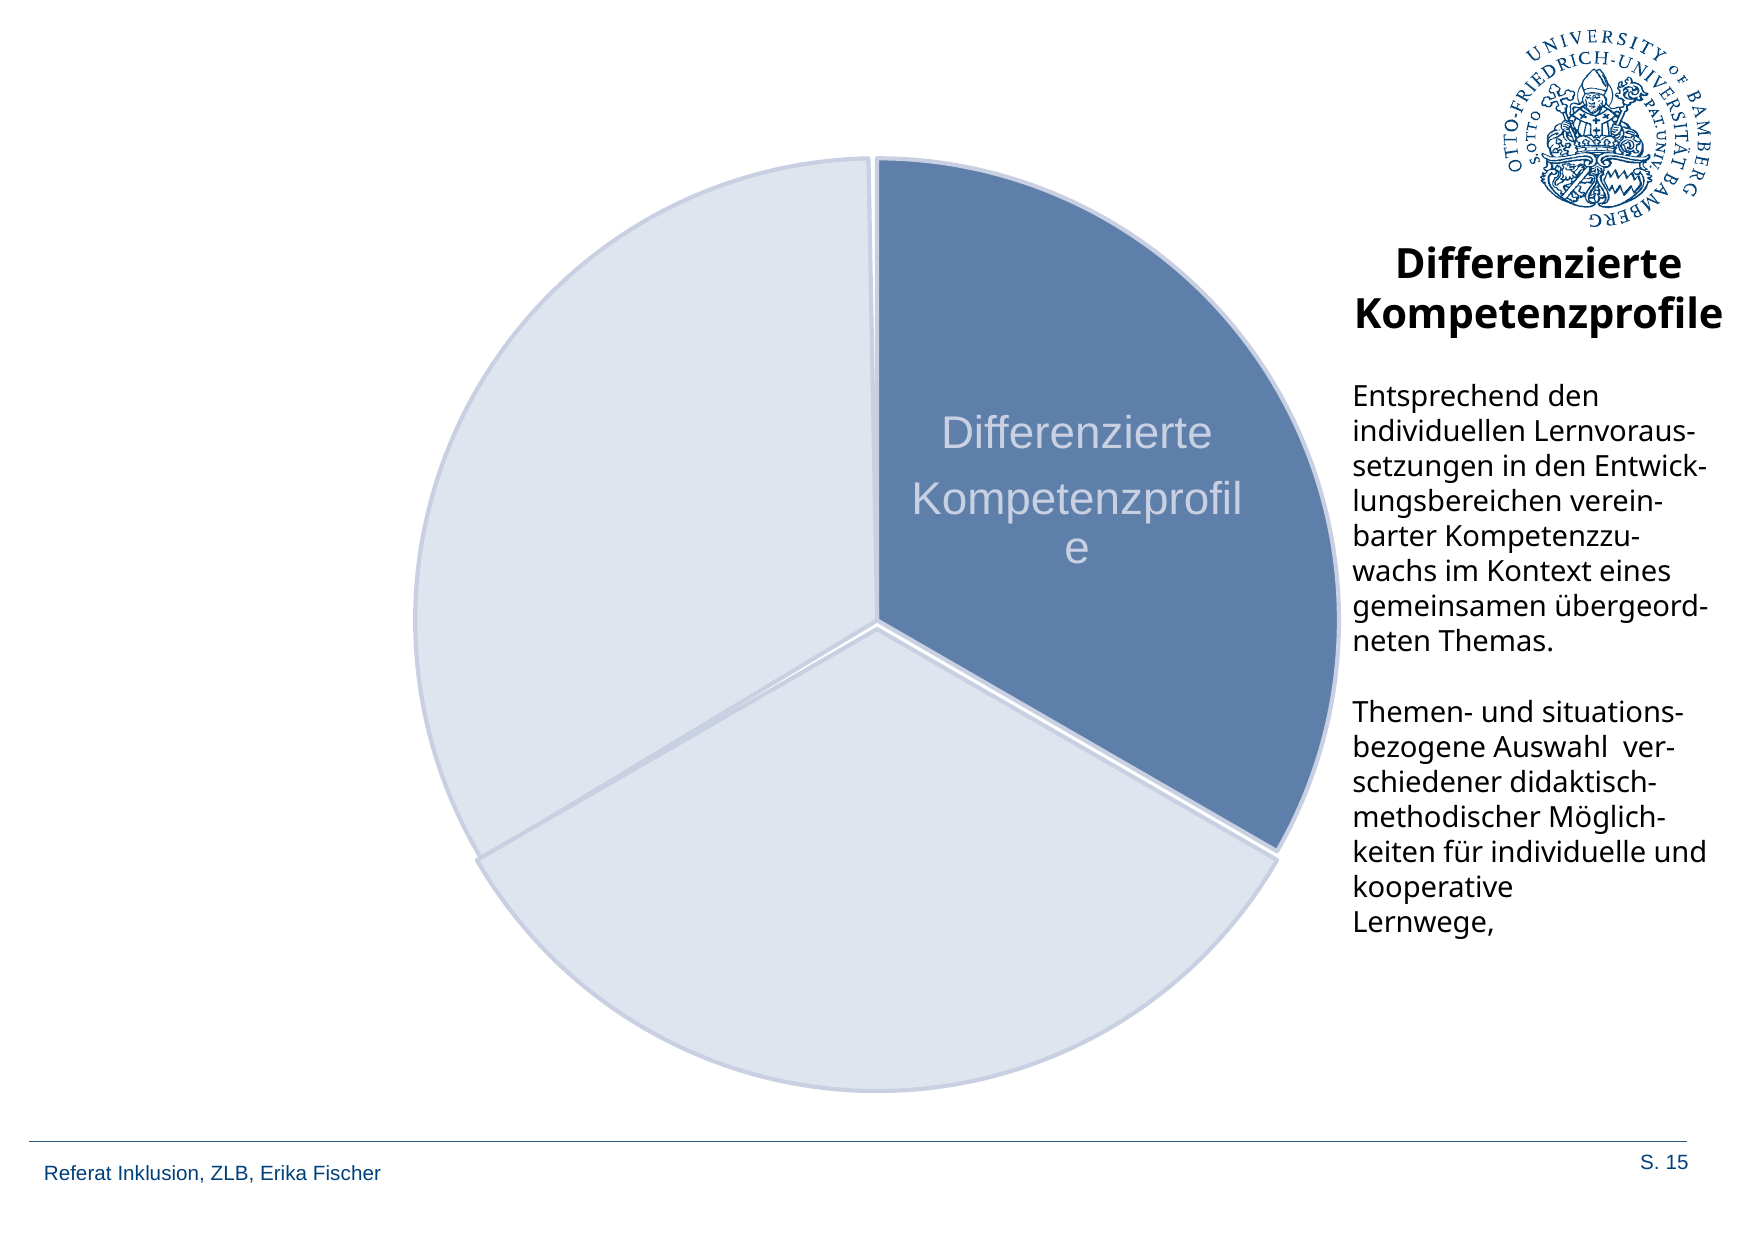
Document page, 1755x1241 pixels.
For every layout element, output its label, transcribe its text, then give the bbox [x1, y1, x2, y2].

text_box Differenzierte Kompetenzprofile Entsprechend den individuellen Lernvoraus-setzungen in den Entwick-lungsbereichen verein-barter Kompetenzzu-wachs im Kontext eines gemeinsamen übergeord-neten Themas. Themen- und situations-bezogene Auswahl ver-schiedener didaktisch-methodischer Möglich-keiten für individuelle und kooperative Lernwege, [1352, 234, 1725, 1010]
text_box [414, 158, 1340, 1083]
